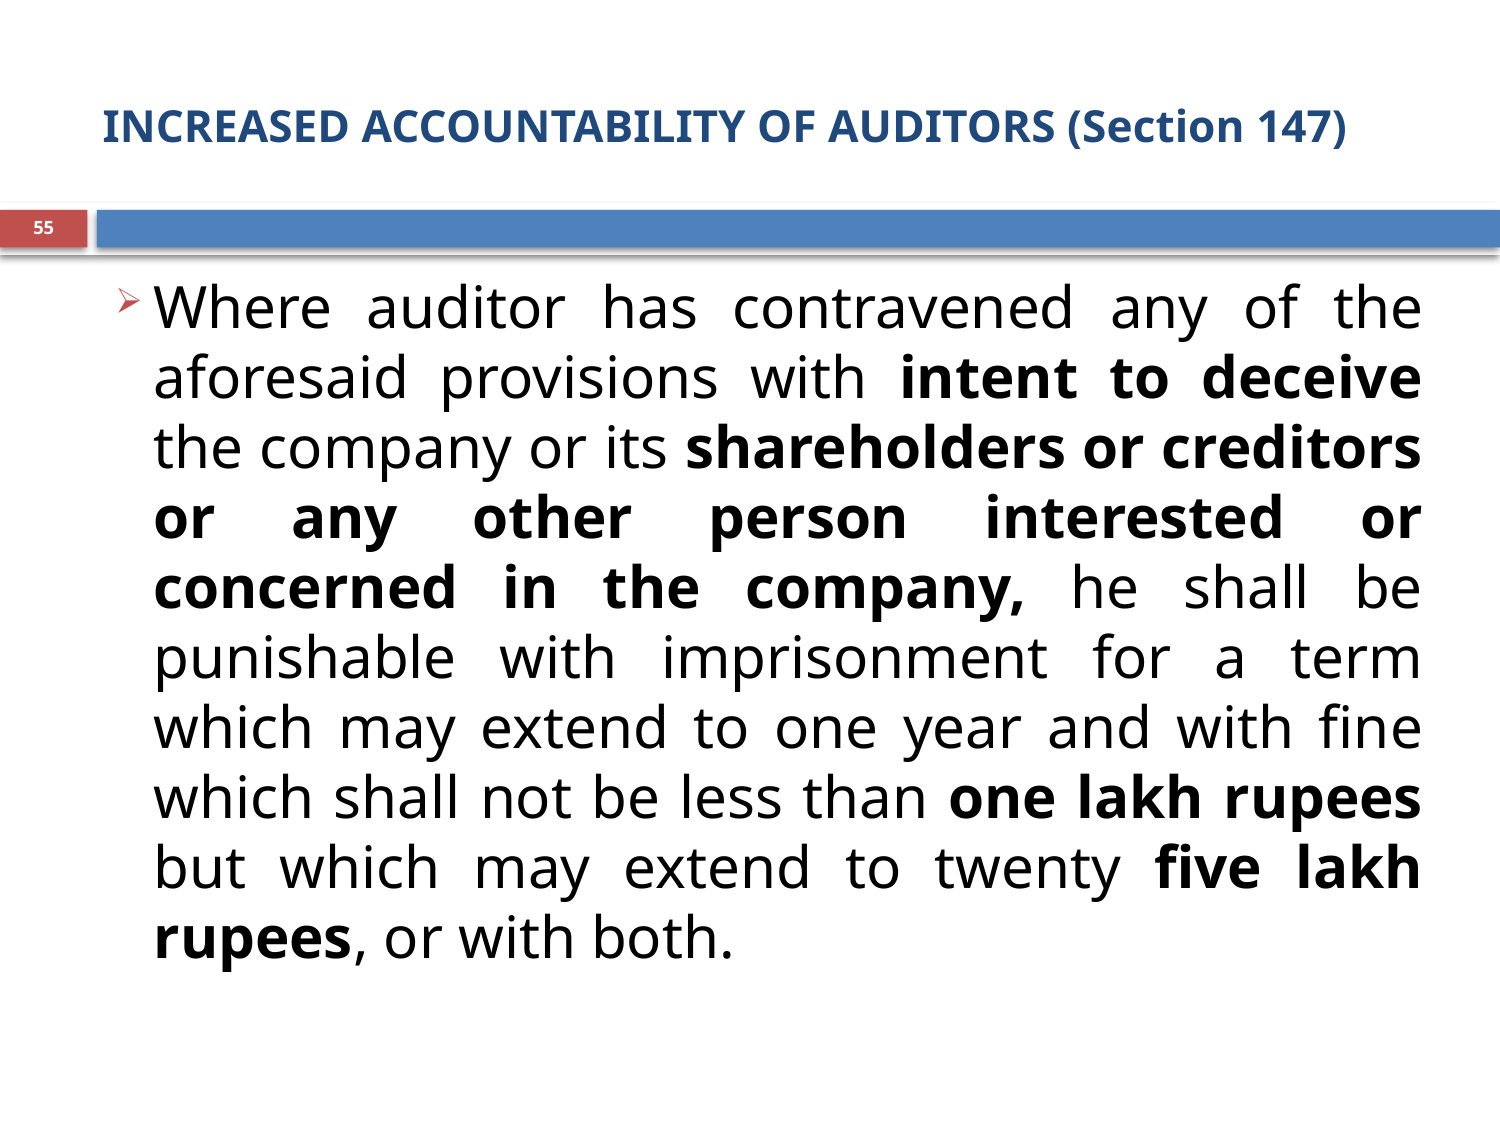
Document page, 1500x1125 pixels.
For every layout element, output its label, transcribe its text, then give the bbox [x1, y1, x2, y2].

list Where auditor has contravened any of the aforesaid provisions with intent to deceive the company or its shareholders or creditors or any other person interested or concerned in the company, he shall be punishable with imprisonment for a term which may extend to one year and with fine which shall not be less than one lakh rupees but which may extend to twenty five lakh rupees, or with both. [100, 262, 1439, 1001]
slide_number 55 [0, 208, 88, 249]
title INCREASED ACCOUNTABILITY OF AUDITORS (Section 147) [87, 74, 1426, 176]
